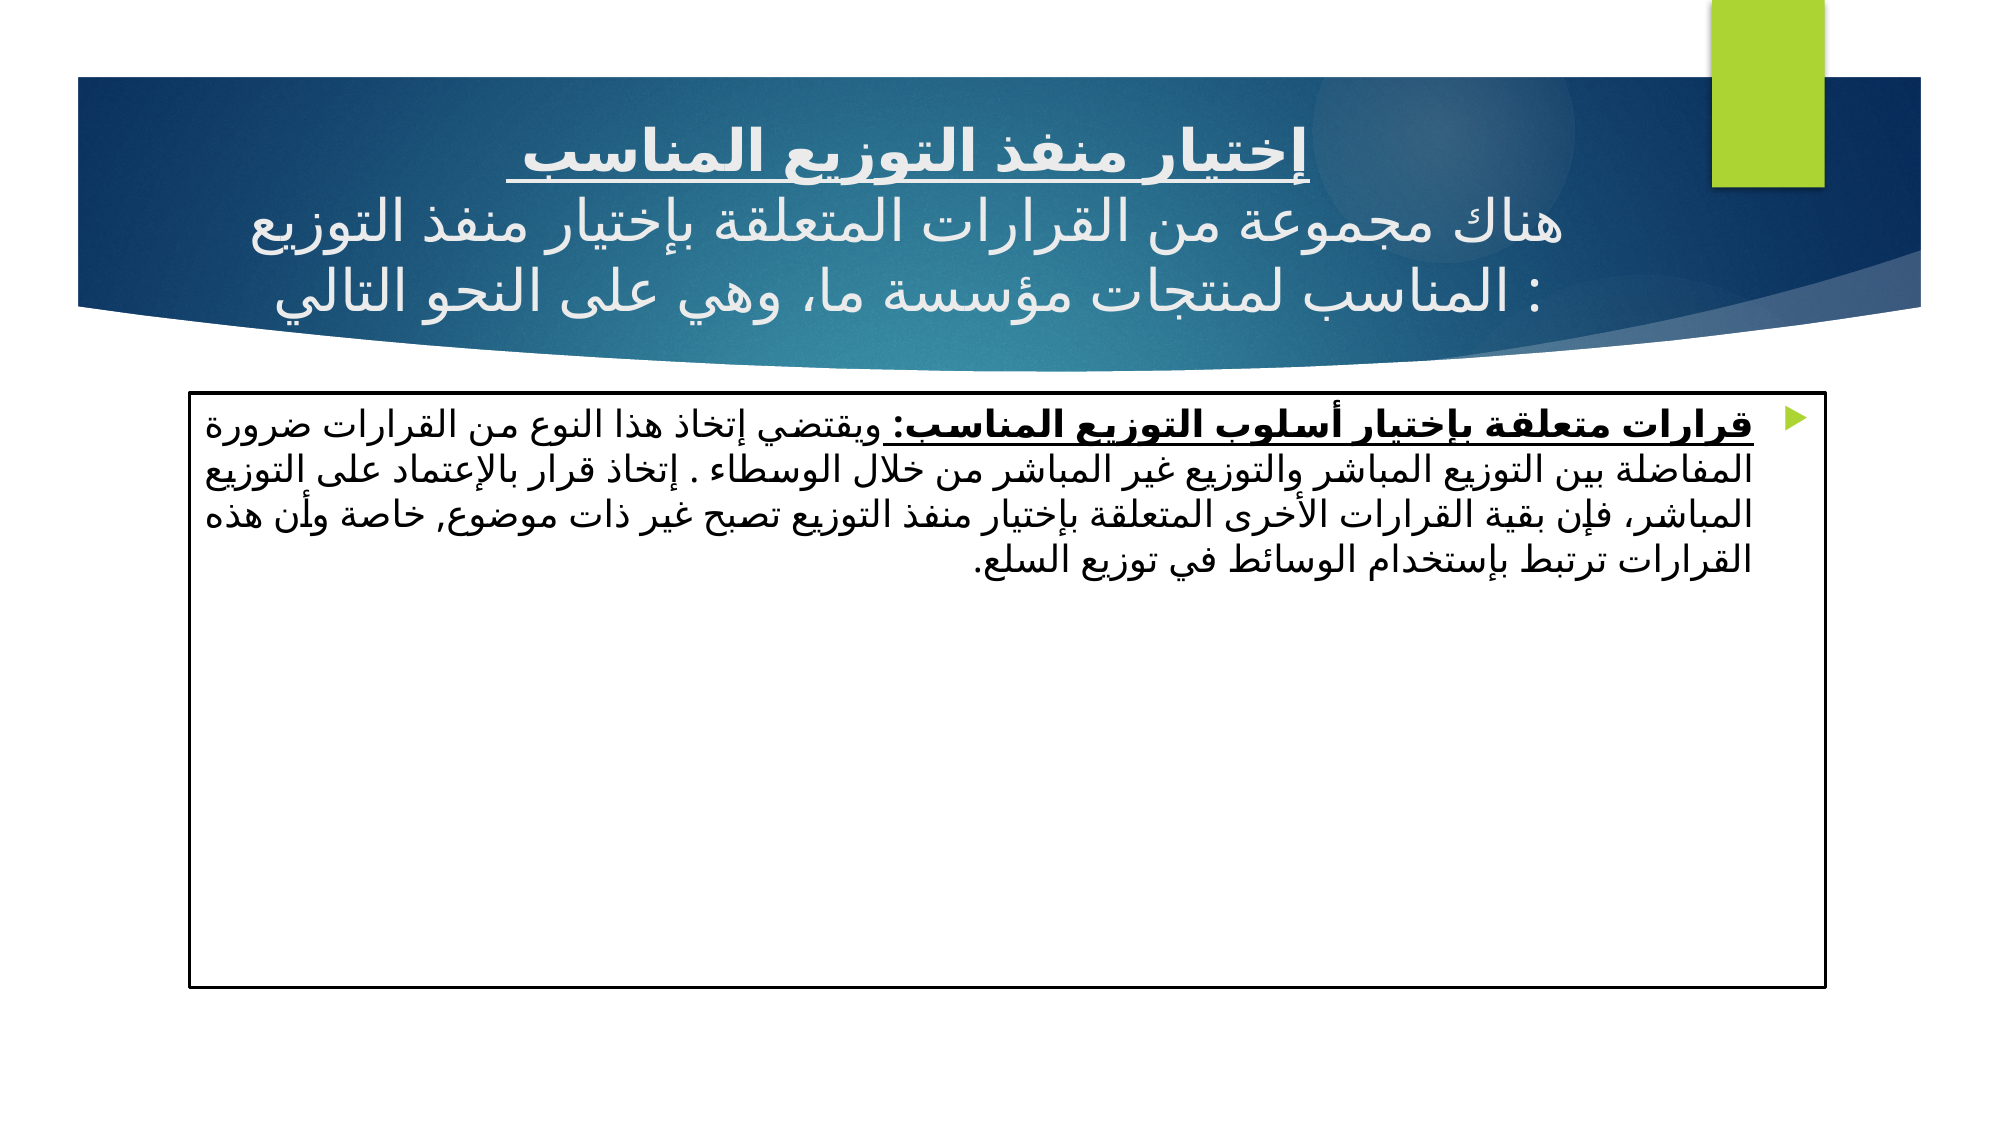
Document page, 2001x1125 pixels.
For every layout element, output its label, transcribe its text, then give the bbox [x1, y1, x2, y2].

list قرارات متعلقة بإختيار أسلوب التوزيع المناسب: ويقتضي إتخاذ هذا النوع من القرارات ضرورة المفاضلة بين التوزيع المباشر والتوزيع غير المباشر من خلال الوسطاء . إتخاذ قرار بالإعتماد على التوزيع المباشر، فإن بقية القرارات الأخرى المتعلقة بإختيار منفذ التوزيع تصبح غير ذات موضوع, خاصة وأن هذه القرارات ترتبط بإستخدام الوسائط في توزيع السلع. [188, 391, 1827, 989]
title إختيار منفذ التوزيع المناسب هناك مجموعة من القرارات المتعلقة بإختيار منفذ التوزيع المناسب لمنتجات مؤسسة ما، وهي على النحو التالي : [189, 159, 1627, 276]
